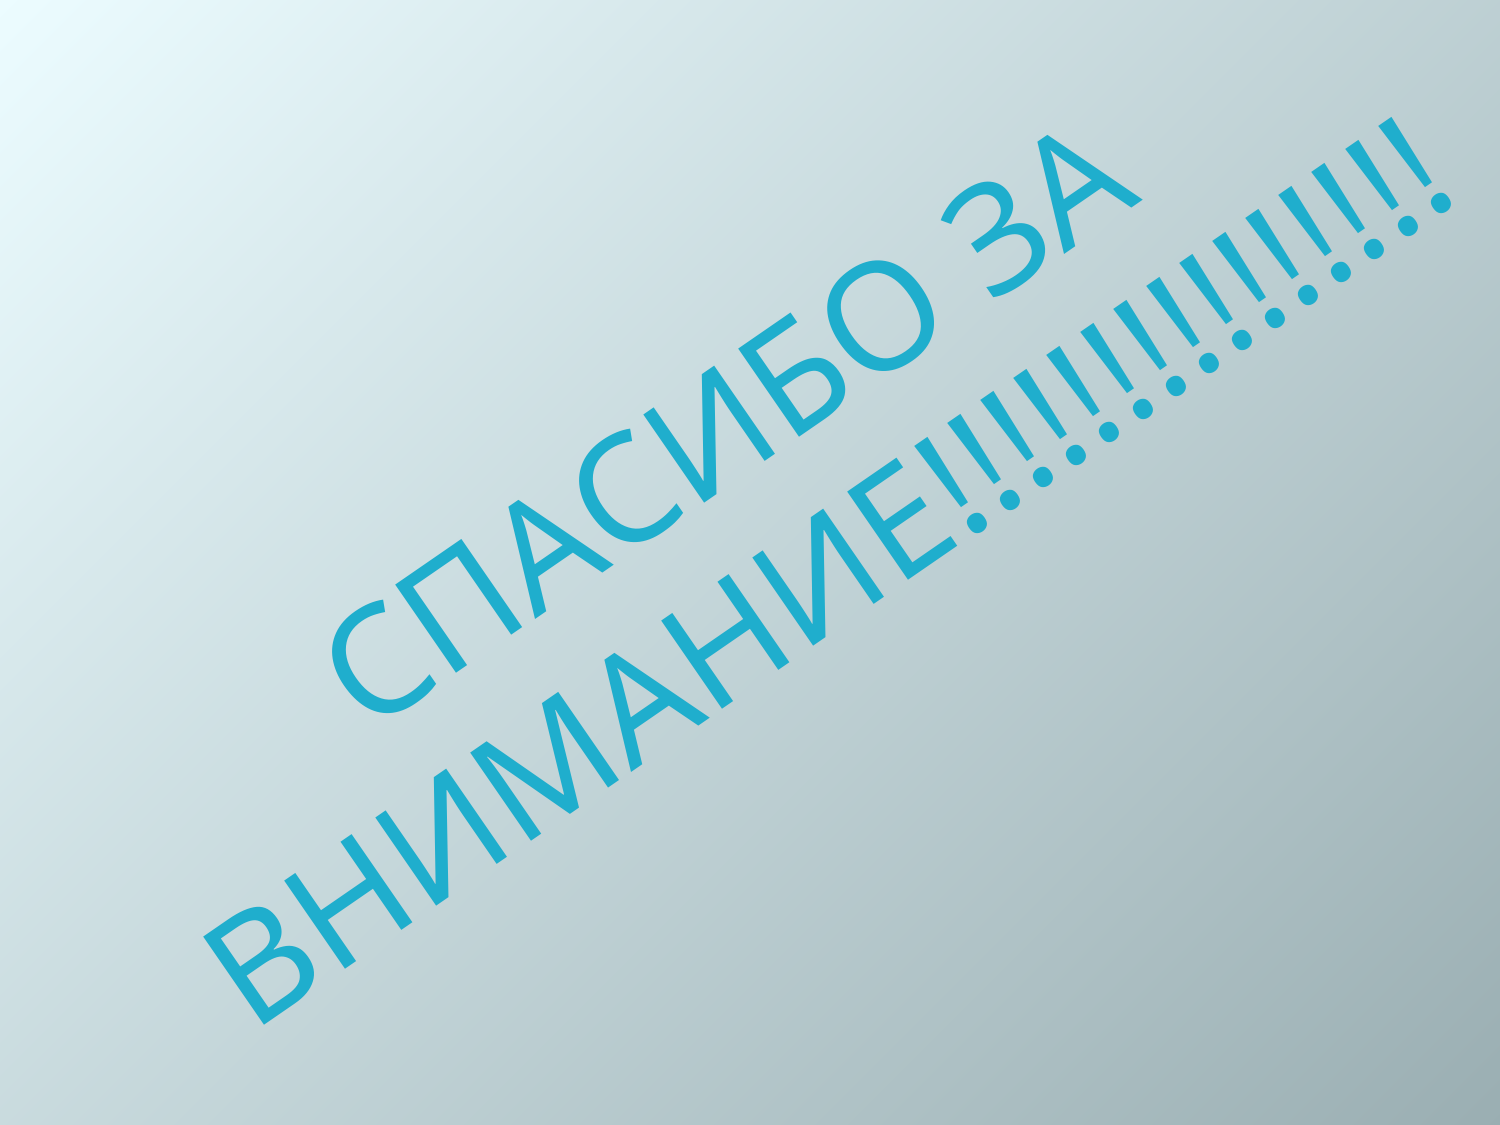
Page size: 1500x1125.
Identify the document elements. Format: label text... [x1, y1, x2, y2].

text_box СПАСИБО ЗА ВНИМАНИЕ!!!!!!!!!!!!!!! [0, 0, 1500, 1119]
